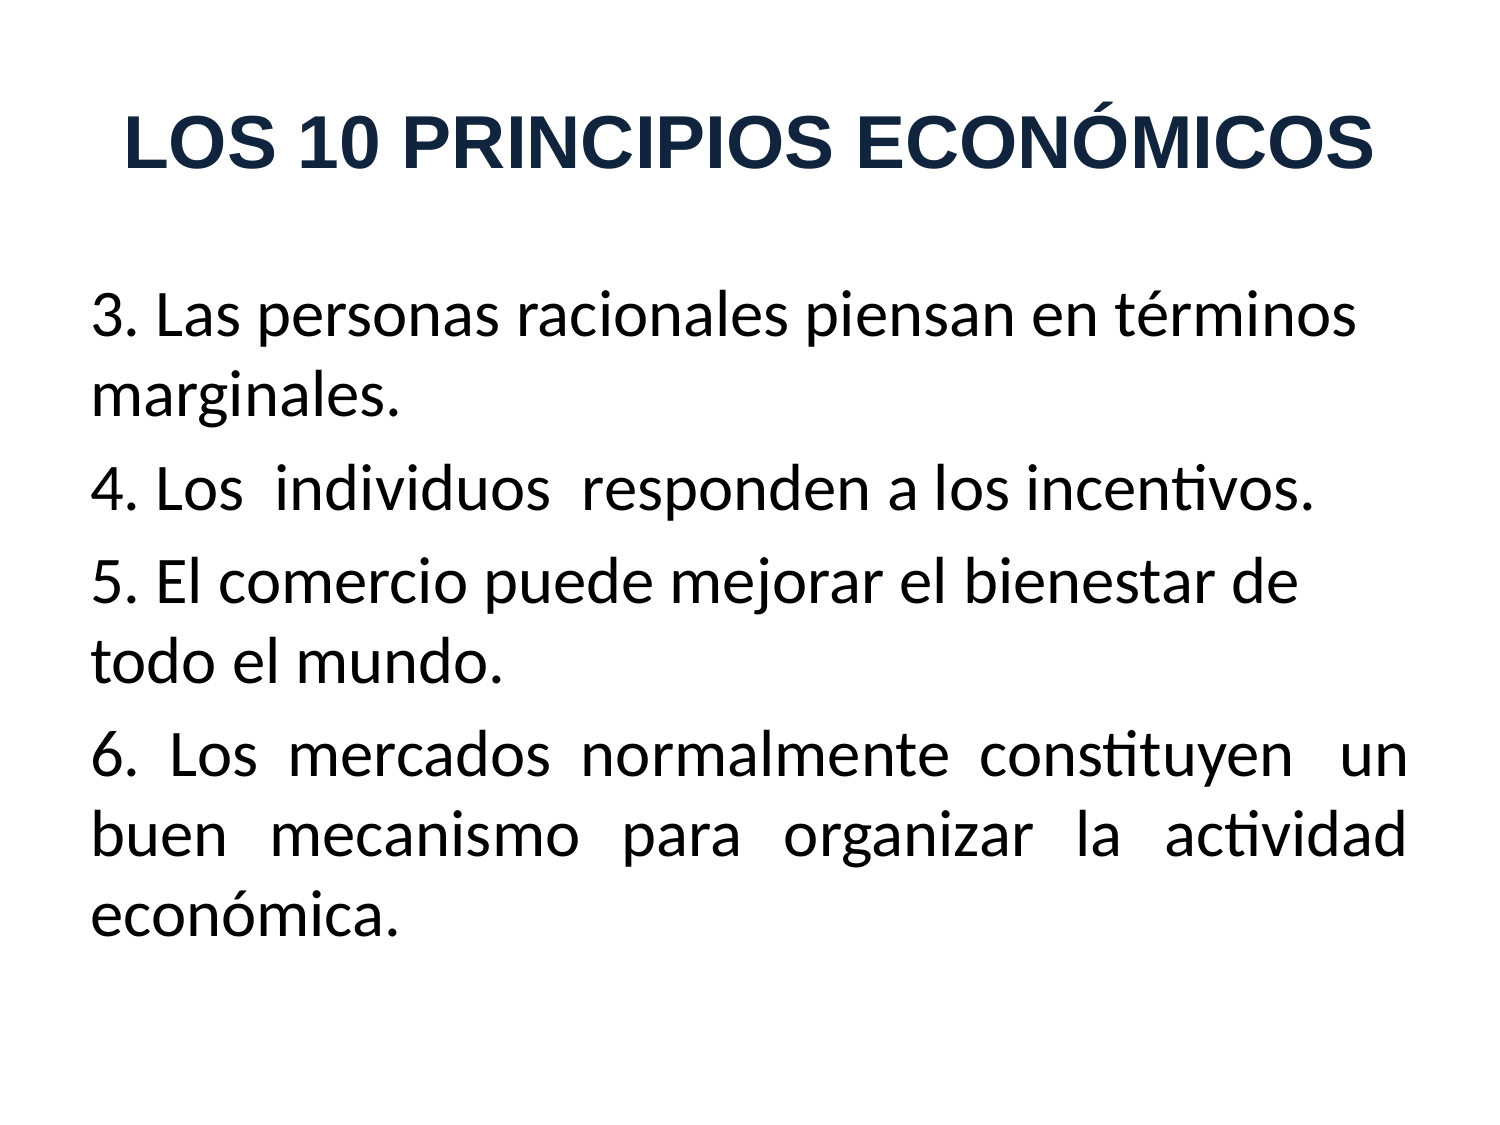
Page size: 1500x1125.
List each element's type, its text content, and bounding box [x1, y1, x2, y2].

list 3. Las personas racionales piensan en términos marginales. 4. Los individuos responden a los incentivos. 5. El comercio puede mejorar el bienestar de todo el mundo. 6. Los mercados normalmente constituyen un buen mecanismo para organizar la actividad económica. [75, 262, 1425, 1005]
title LOS 10 PRINCIPIOS ECONÓMICOS [75, 45, 1425, 233]
